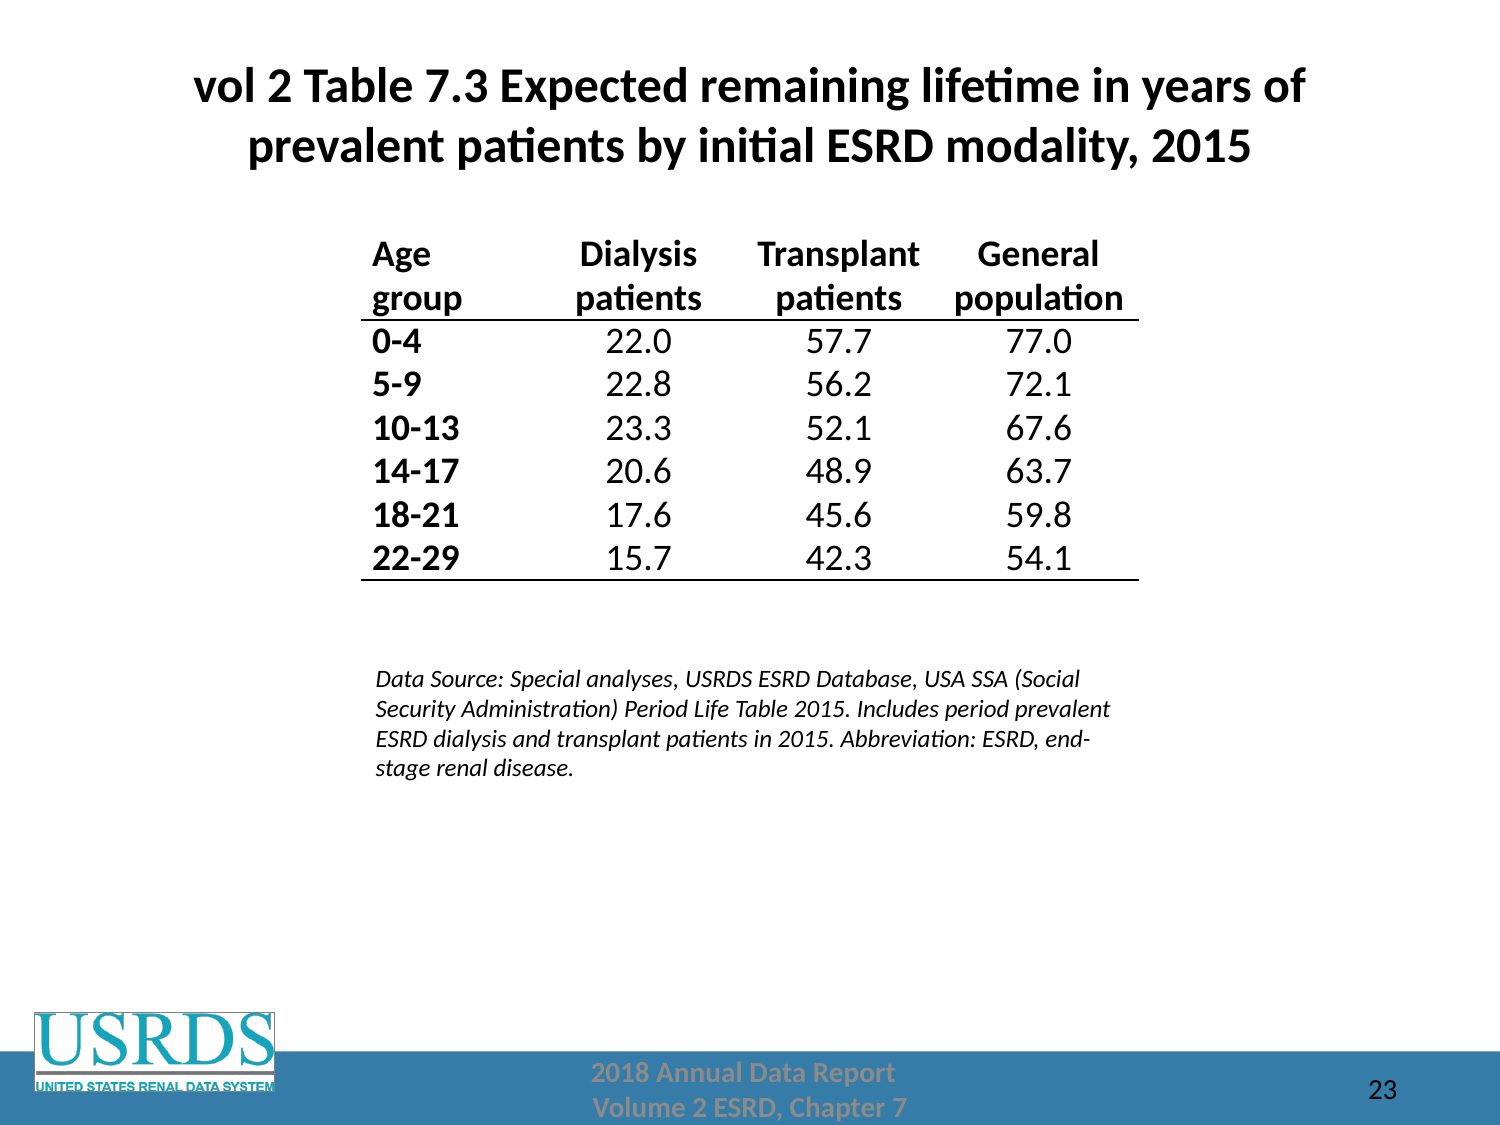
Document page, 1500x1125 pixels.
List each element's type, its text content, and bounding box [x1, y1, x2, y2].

table_cell 15.7 [539, 537, 739, 579]
table_cell 22.0 [539, 321, 739, 363]
table_cell 77.0 [939, 321, 1139, 363]
table_cell 10-13 [361, 406, 539, 450]
table_cell 14-17 [361, 450, 539, 493]
table_header General population [939, 233, 1139, 319]
table_cell 17.6 [539, 493, 739, 537]
table_cell 48.9 [739, 450, 939, 493]
table_cell 20.6 [539, 450, 739, 493]
table_cell 54.1 [939, 537, 1139, 579]
table_cell 72.1 [939, 363, 1139, 406]
table_cell 52.1 [739, 406, 939, 450]
table_cell 22-29 [361, 537, 539, 579]
picture [35, 1013, 274, 1091]
table_cell 42.3 [739, 537, 939, 579]
table_cell 57.7 [739, 321, 939, 363]
table_cell 0-4 [361, 321, 539, 363]
text_box Data Source: Special analyses, USRDS ESRD Database, USA SSA (Social Security Administration) Period Life Table 2015. Includes period prevalent ESRD dialysis and transplant patients in 2015. Abbreviation: ESRD, end-stage renal disease. [360, 654, 1139, 790]
table_cell 18-21 [361, 493, 539, 537]
table_cell 59.8 [939, 493, 1139, 537]
table_cell 56.2 [739, 363, 939, 406]
table_header Age group [361, 233, 539, 319]
slide_number 23 [1262, 1062, 1413, 1108]
table_cell 63.7 [939, 450, 1139, 493]
title vol 2 Table 7.3 Expected remaining lifetime in years of prevalent patients by initial ESRD modality, 2015 [75, 45, 1425, 233]
table_cell 5-9 [361, 363, 539, 406]
footer 2018 Annual Data Report Volume 2 ESRD, Chapter 7 [496, 1051, 1004, 1125]
table_cell 67.6 [939, 406, 1139, 450]
table_header Transplant patients [739, 233, 939, 319]
table_cell 23.3 [539, 406, 739, 450]
table_header Dialysis patients [539, 233, 739, 319]
table_cell 45.6 [739, 493, 939, 537]
table_cell 22.8 [539, 363, 739, 406]
